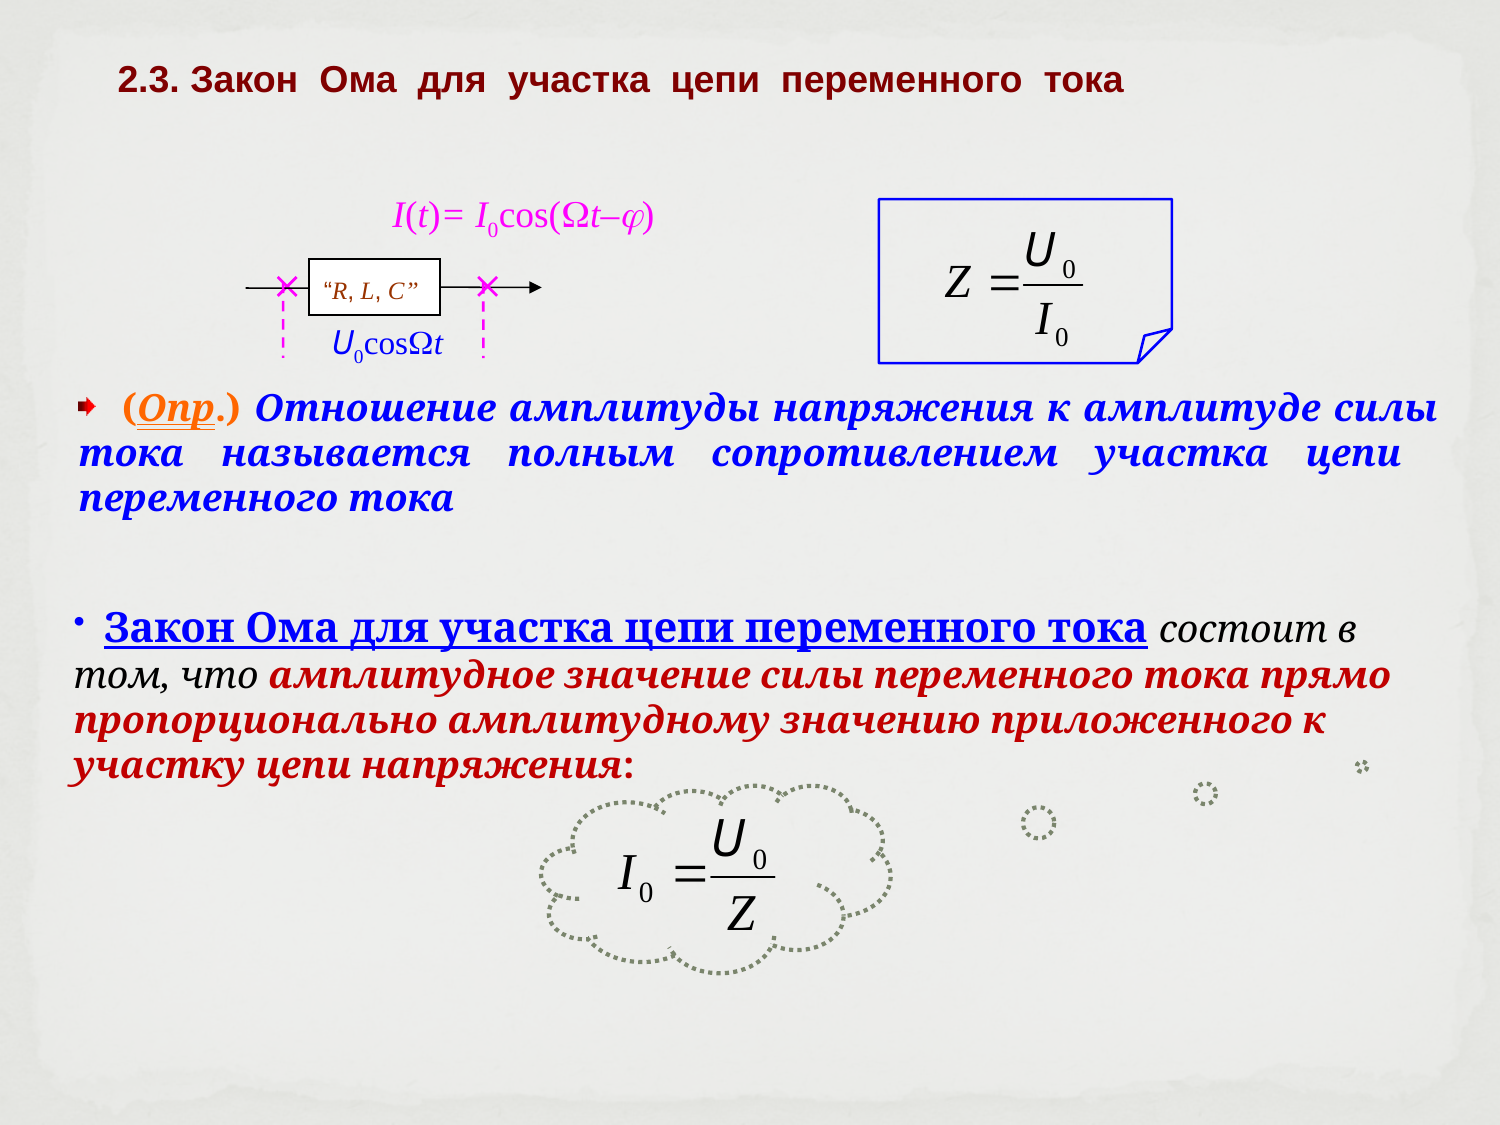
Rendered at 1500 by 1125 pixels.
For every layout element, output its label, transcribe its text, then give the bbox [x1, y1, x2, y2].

text_box [665, 782, 894, 954]
text_box [1353, 758, 1371, 775]
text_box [611, 810, 783, 936]
text_box [878, 199, 1172, 364]
text_box [1020, 804, 1058, 842]
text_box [129, 165, 711, 427]
text_box (Опр.) Отношение амплитуды напряжения к амплитуде силы тока называется полным сопротивлением участка цепи переменного тока [0, 376, 1454, 527]
text_box [1192, 780, 1219, 808]
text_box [939, 224, 1088, 353]
text_box [538, 803, 775, 977]
text_box 2.3. Закон Ома для участка цепи переменного тока [81, 47, 1161, 108]
picture [78, 397, 96, 416]
text_box Закон Ома для участка цепи переменного тока состоит в том, что амплитудное значение силы переменного тока прямо пропорционально амплитудному значению приложенного к участку цепи напряжения: [58, 576, 1453, 811]
